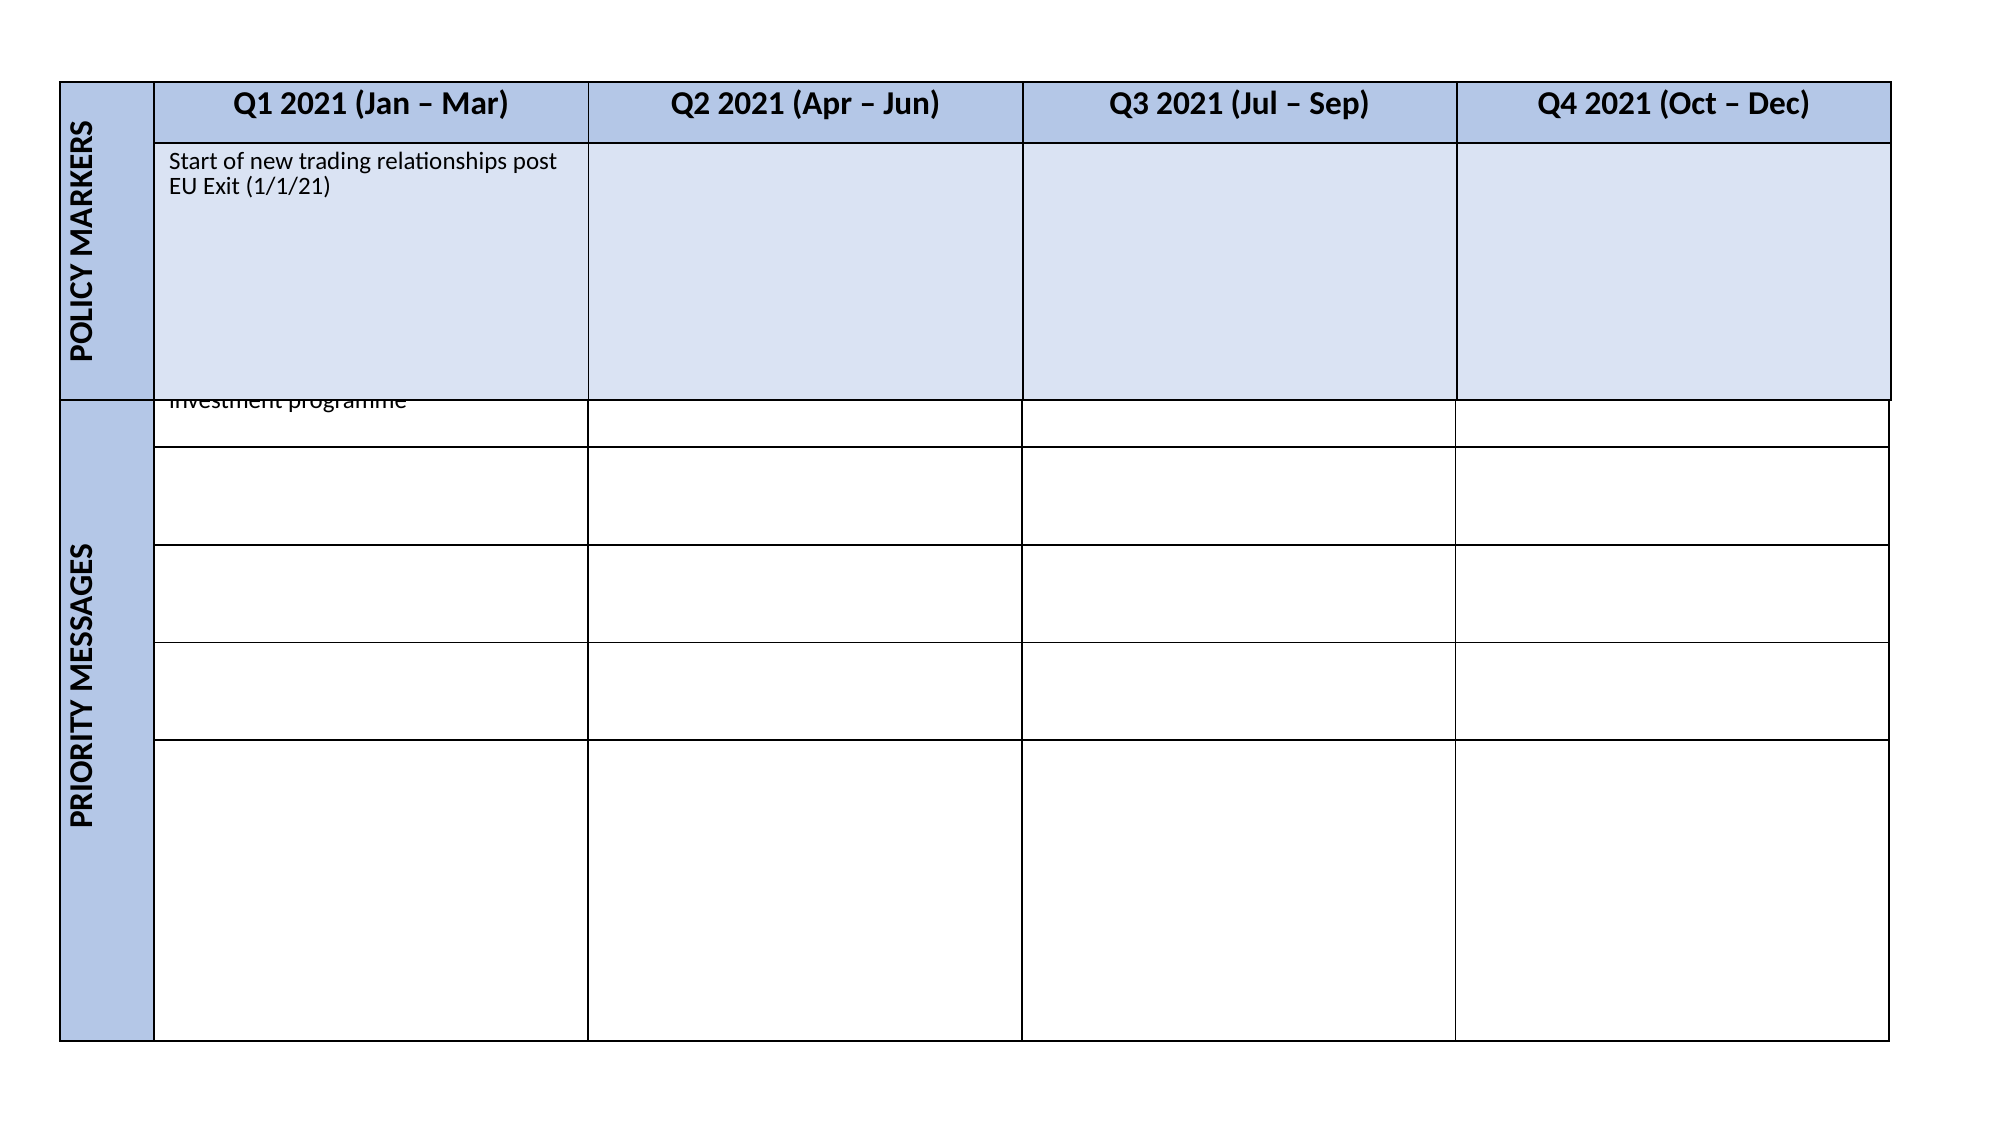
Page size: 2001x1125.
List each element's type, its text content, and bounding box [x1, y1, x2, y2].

table_header [1023, 401, 1455, 446]
table_header [589, 401, 1021, 446]
table_cell [155, 643, 587, 739]
table_cell [1456, 546, 1888, 642]
table_cell [1456, 741, 1888, 1040]
table_cell [155, 448, 587, 544]
table_header [1456, 401, 1888, 446]
table_cell [589, 144, 1022, 399]
table_cell [1024, 144, 1456, 399]
table_cell Start of new trading relationships post EU Exit (1/1/21) [155, 144, 588, 399]
table_cell [589, 643, 1021, 739]
table_cell [589, 546, 1021, 642]
table_cell [155, 741, 587, 1040]
table_header POLICY MARKERS [61, 83, 153, 399]
table_cell [1023, 643, 1455, 739]
table_cell [1023, 741, 1455, 1040]
table_cell [1458, 144, 1890, 399]
table_header Q3 2021 (Jul – Sep) [1024, 83, 1456, 142]
table_cell [1456, 448, 1888, 544]
table_header Q2 2021 (Apr – Jun) [589, 83, 1022, 142]
table_cell [1023, 448, 1455, 544]
table_cell [155, 546, 587, 642]
table_cell [589, 741, 1021, 1040]
table_cell [1456, 643, 1888, 739]
table_header Jan - Cheshire and Warrington on global stage – launch of inward investment programme [155, 401, 587, 446]
table_cell [1023, 546, 1455, 642]
table_header PRIORITY MESSAGES [61, 401, 153, 1040]
table_cell [589, 448, 1021, 544]
table_header Q4 2021 (Oct – Dec) [1458, 83, 1890, 142]
table_header Q1 2021 (Jan – Mar) [155, 83, 588, 142]
